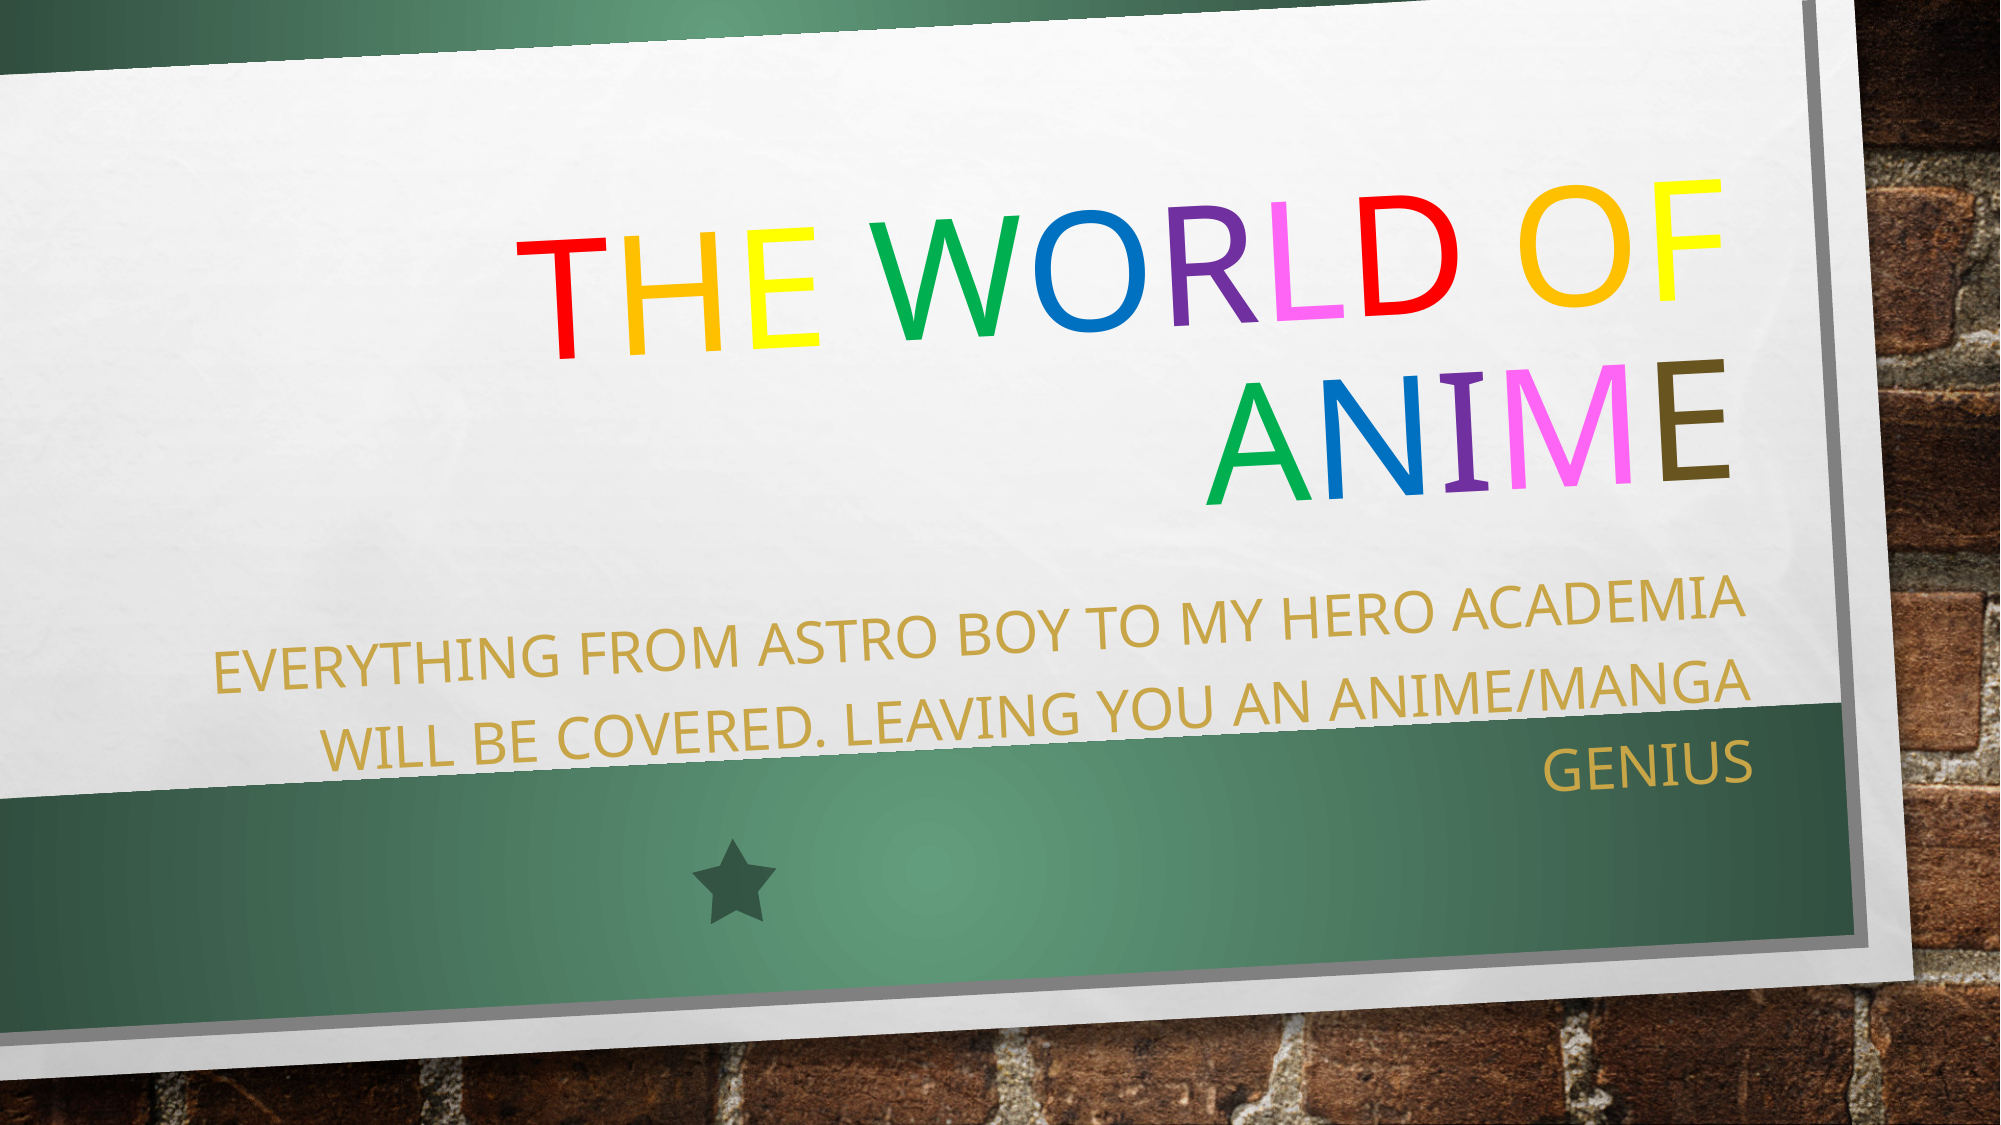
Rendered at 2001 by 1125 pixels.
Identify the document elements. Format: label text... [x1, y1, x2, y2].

title THE WORLD OF ANIME [135, 67, 1758, 605]
subtitle everything from astro boy to my hero academia will be covered. Leaving you an anime/manga genius [159, 533, 1763, 708]
picture [0, 0, 2000, 1125]
